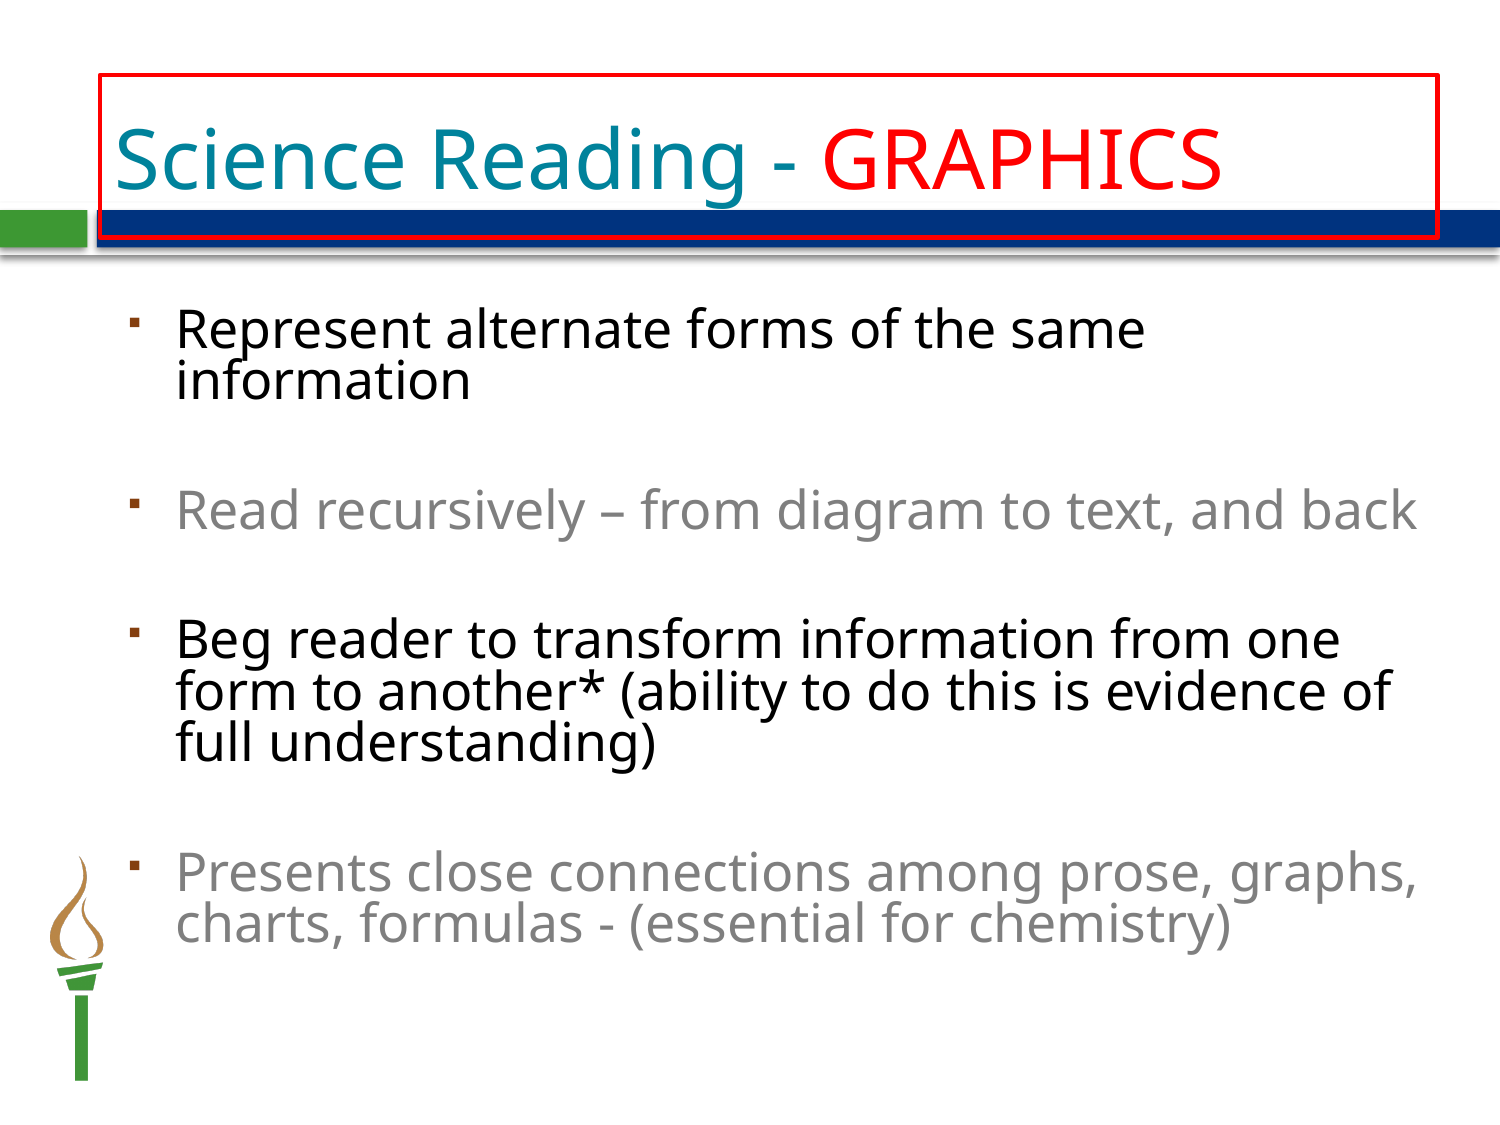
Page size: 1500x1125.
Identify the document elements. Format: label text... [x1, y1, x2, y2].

title Science Reading - GRAPHICS [99, 75, 1438, 238]
picture [50, 849, 110, 1086]
list Represent alternate forms of the same information Read recursively – from diagram to text, and back Beg reader to transform information from one form to another* (ability to do this is evidence of full understanding) Presents close connections among prose, graphs, charts, formulas - (essential for chemistry) [112, 299, 1450, 1005]
